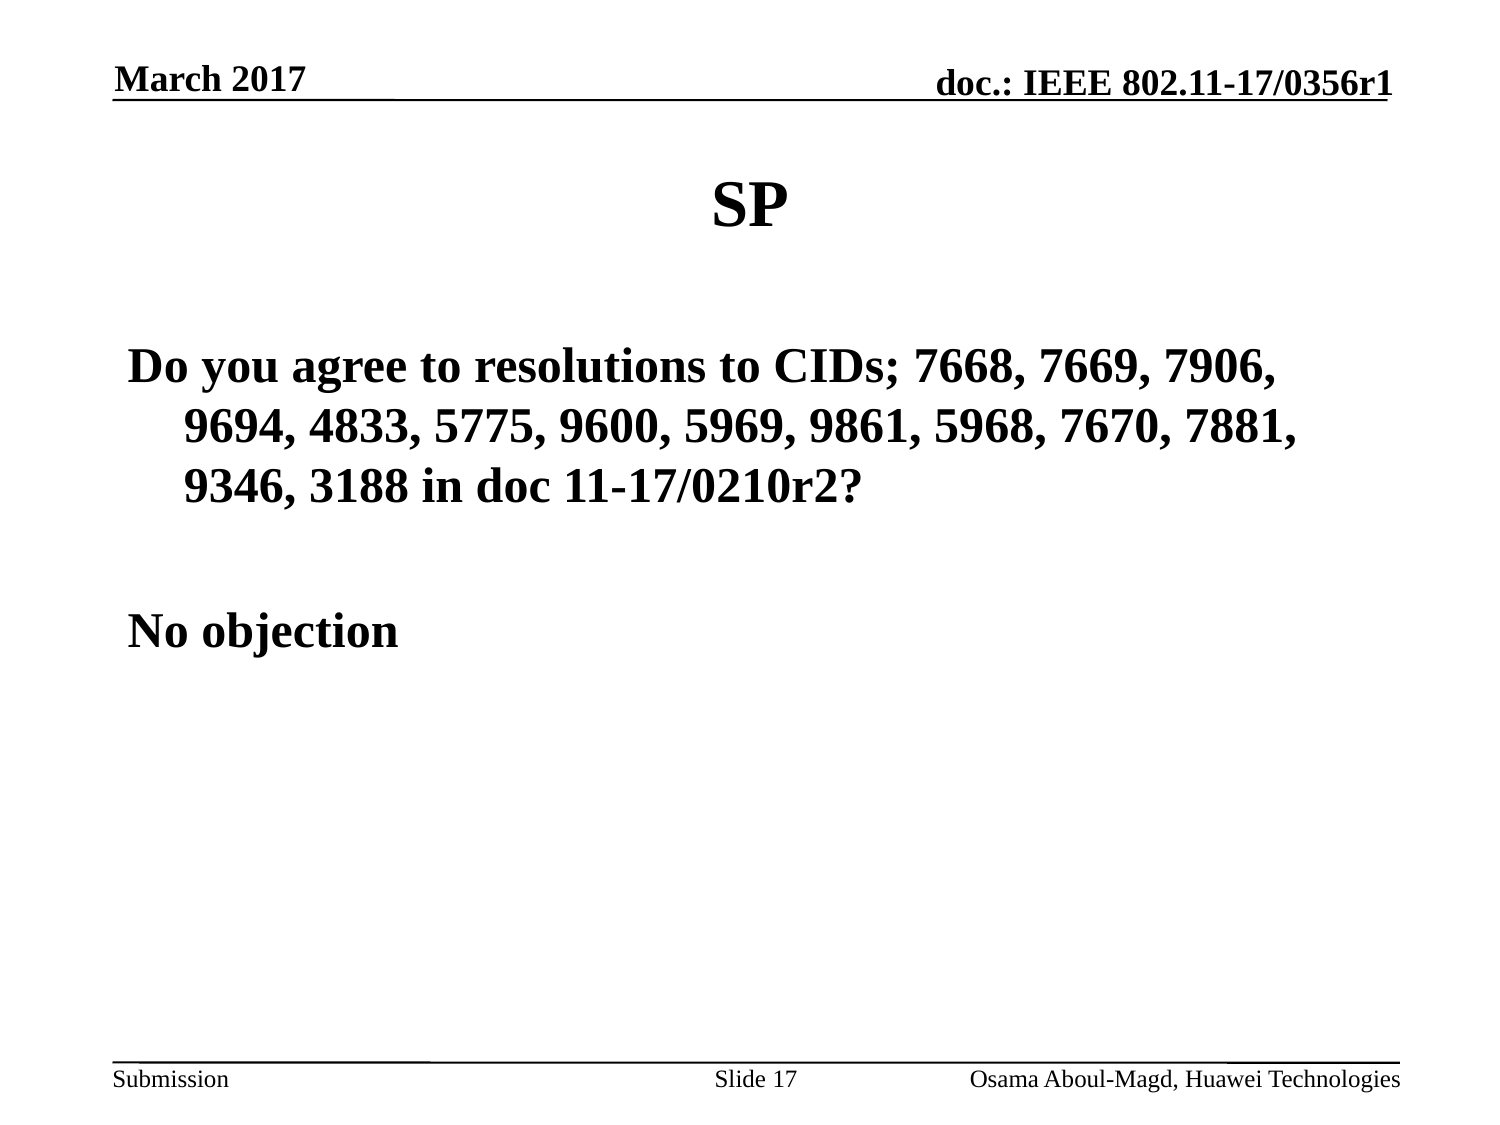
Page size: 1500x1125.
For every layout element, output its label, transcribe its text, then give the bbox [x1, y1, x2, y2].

list Do you agree to resolutions to CIDs; 7668, 7669, 7906, 9694, 4833, 5775, 9600, 5969, 9861, 5968, 7670, 7881, 9346, 3188 in doc 11-17/0210r2? No objection [112, 324, 1388, 1000]
slide_number Slide 17 [712, 1061, 800, 1123]
title SP [112, 112, 1388, 288]
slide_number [114, 54, 423, 100]
footer Osama Aboul-Magd, Huawei Technologies [878, 1061, 1402, 1093]
